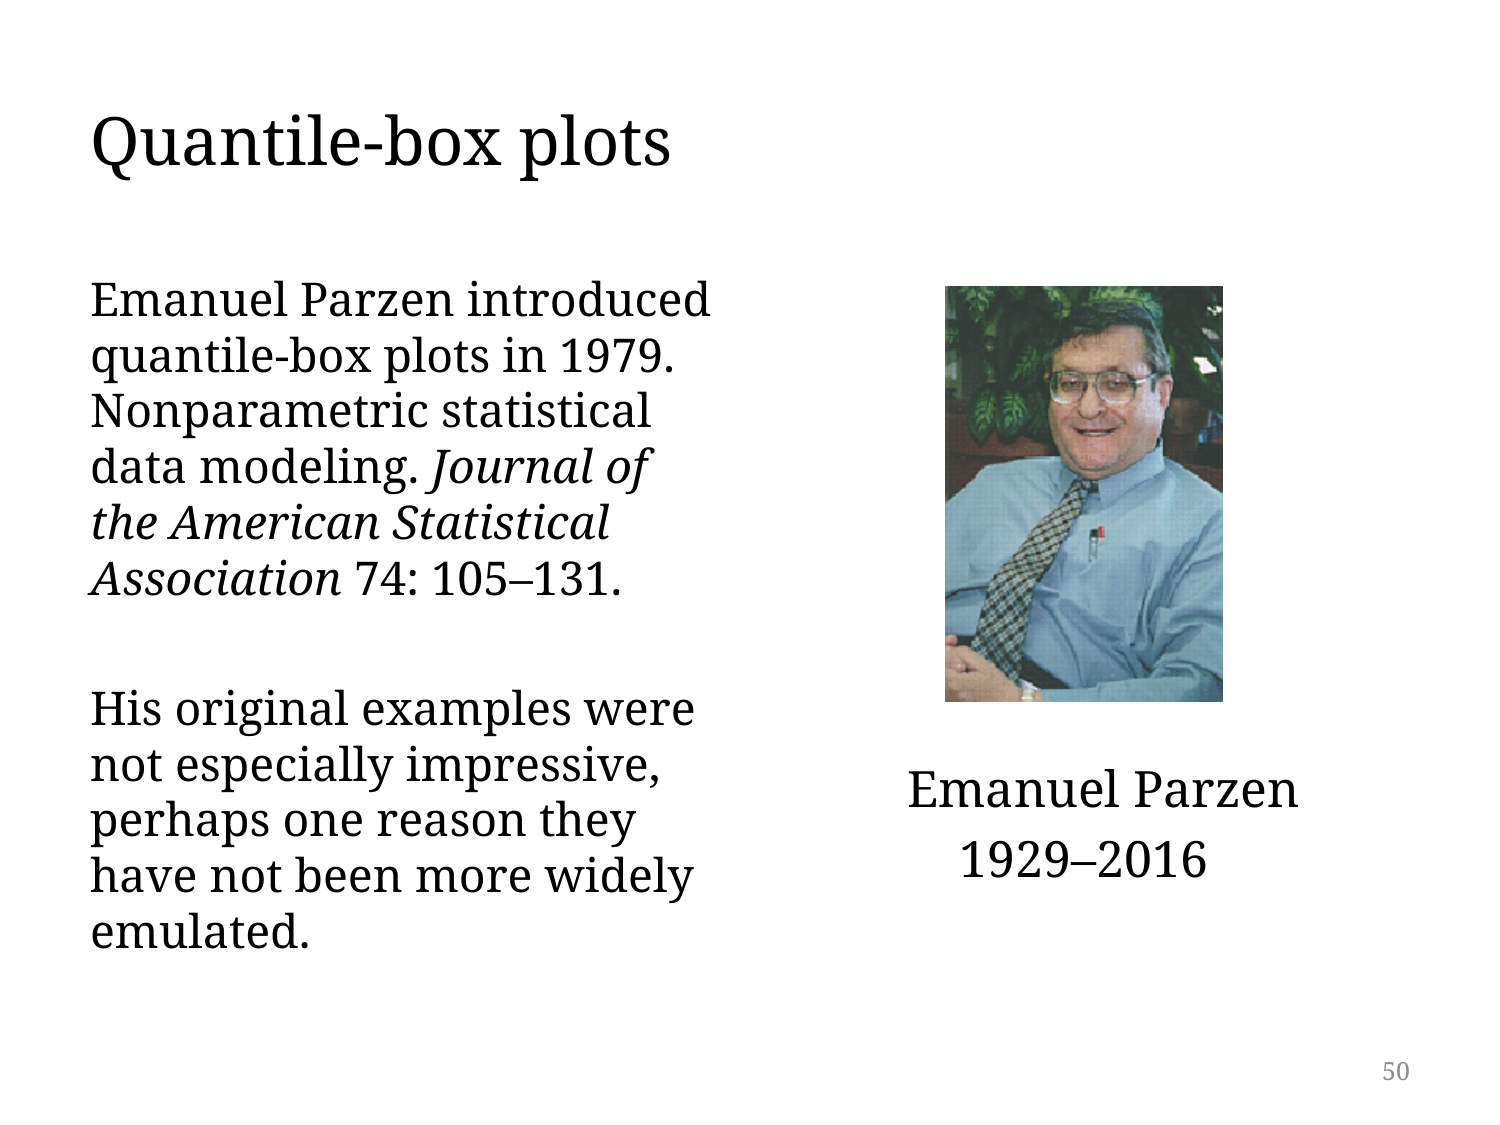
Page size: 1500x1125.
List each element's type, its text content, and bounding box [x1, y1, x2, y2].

list Emanuel Parzen 1929–2016 [762, 262, 1425, 1005]
slide_number 50 [1074, 1042, 1425, 1103]
picture [945, 286, 1223, 703]
list Emanuel Parzen introduced quantile-box plots in 1979. Nonparametric statistical data modeling. Journal of the American Statistical Association 74: 105–131. His original examples were not especially impressive, perhaps one reason they have not been more widely emulated. [75, 262, 738, 1005]
title Quantile-box plots [75, 45, 1425, 233]
